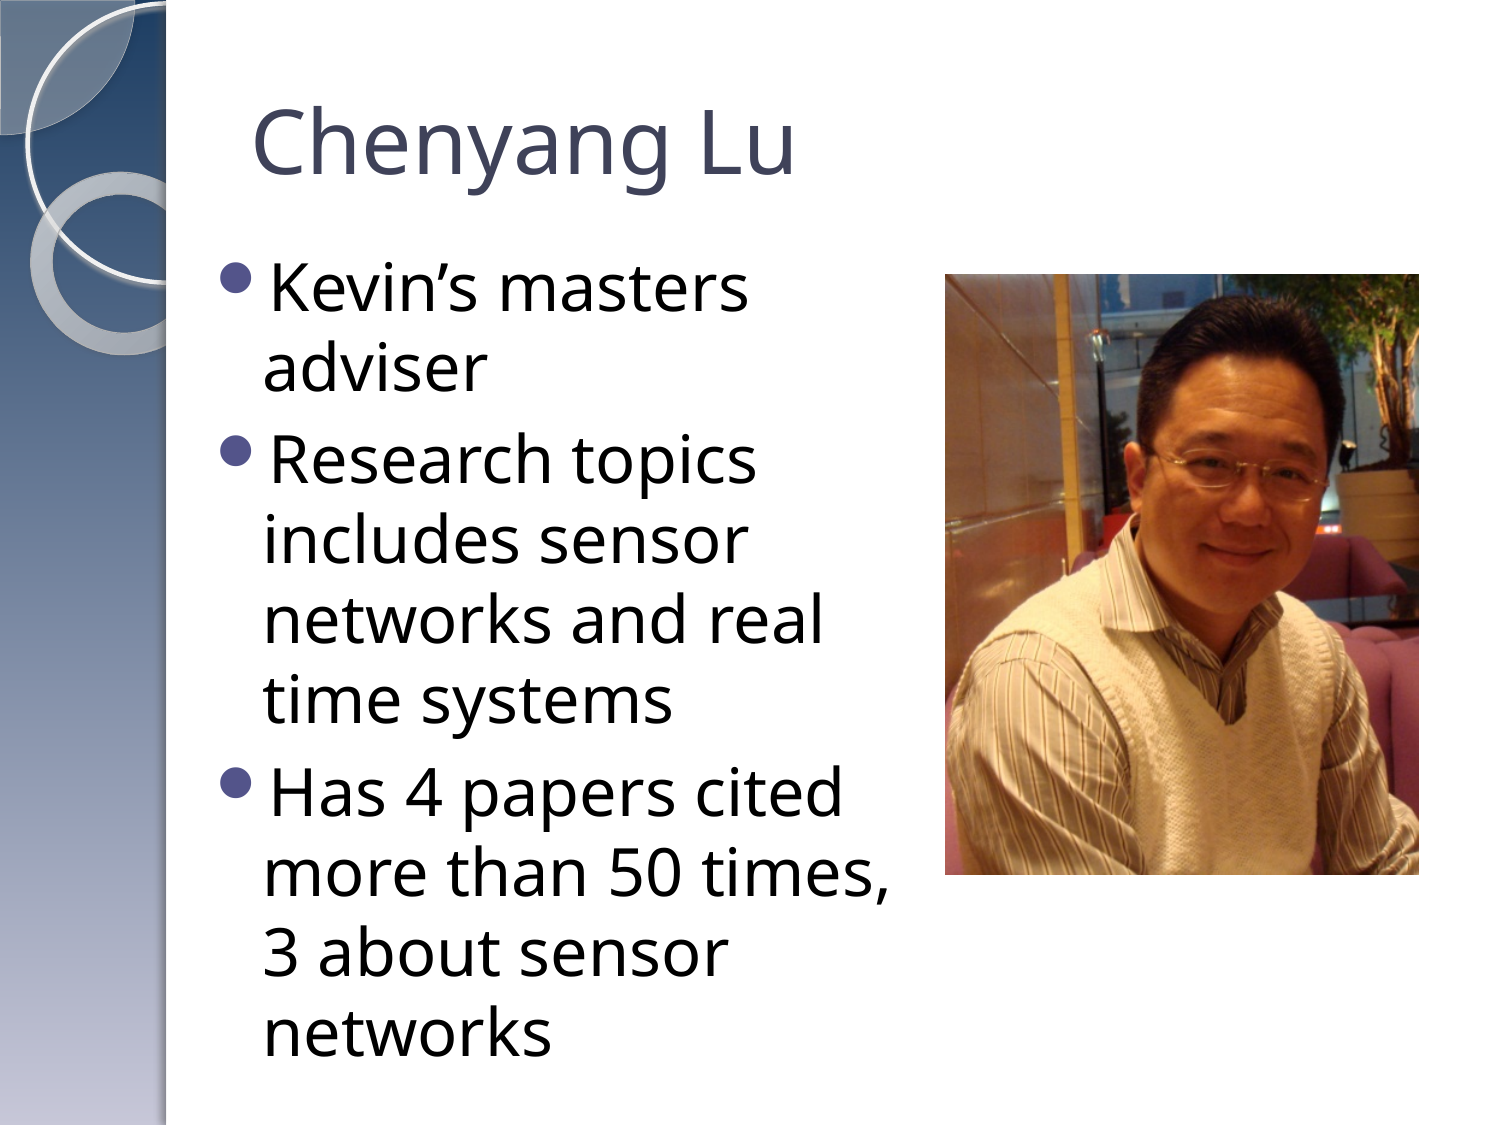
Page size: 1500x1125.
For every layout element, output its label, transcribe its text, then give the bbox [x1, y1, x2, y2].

picture [945, 274, 1420, 876]
list Kevin’s masters adviser Research topics includes sensor networks and real time systems Has 4 papers cited more than 50 times, 3 about sensor networks [187, 237, 927, 1025]
title Chenyang Lu [235, 45, 1466, 233]
